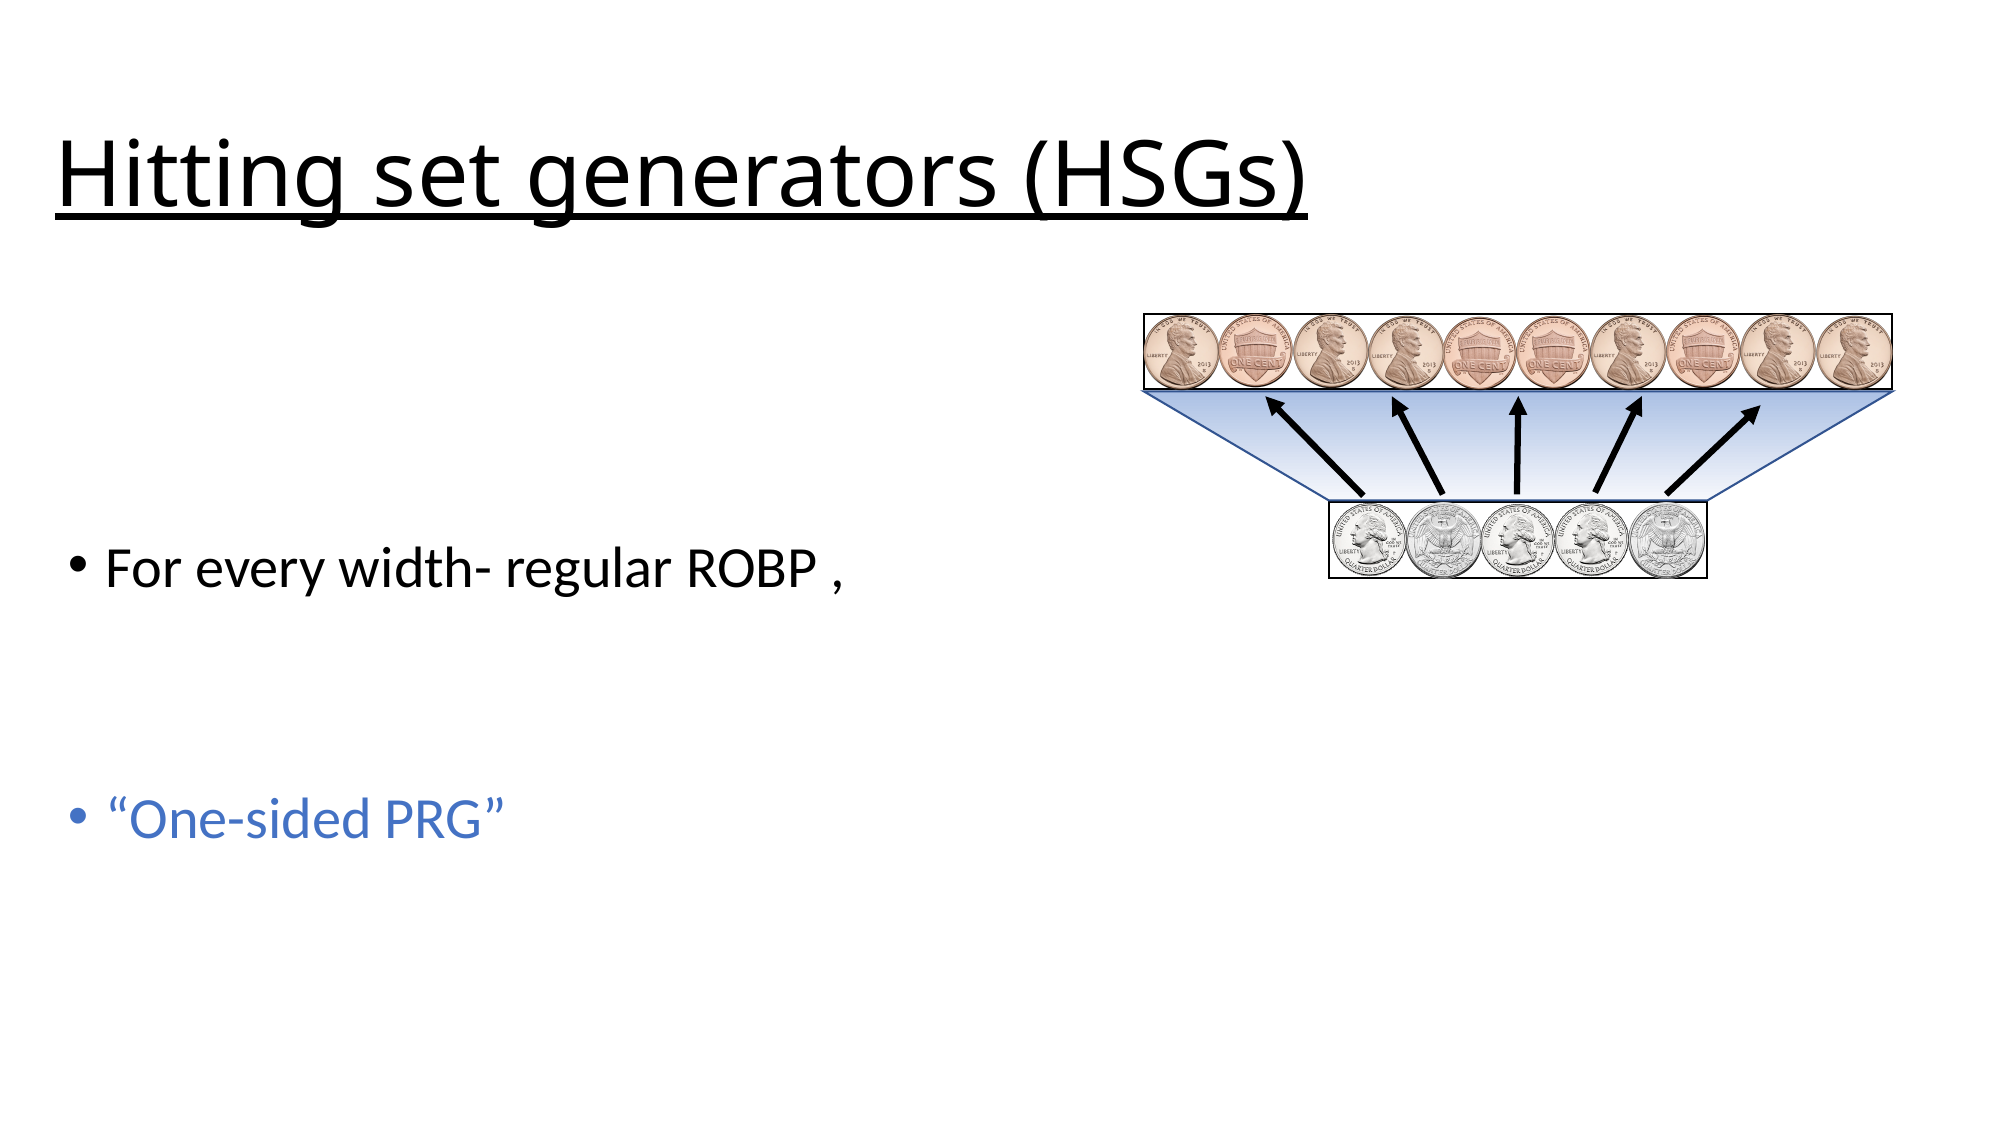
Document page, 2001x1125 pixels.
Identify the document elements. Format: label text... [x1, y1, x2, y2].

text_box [1143, 313, 1893, 579]
title Hitting set generators (HSGs) [39, 67, 1765, 286]
